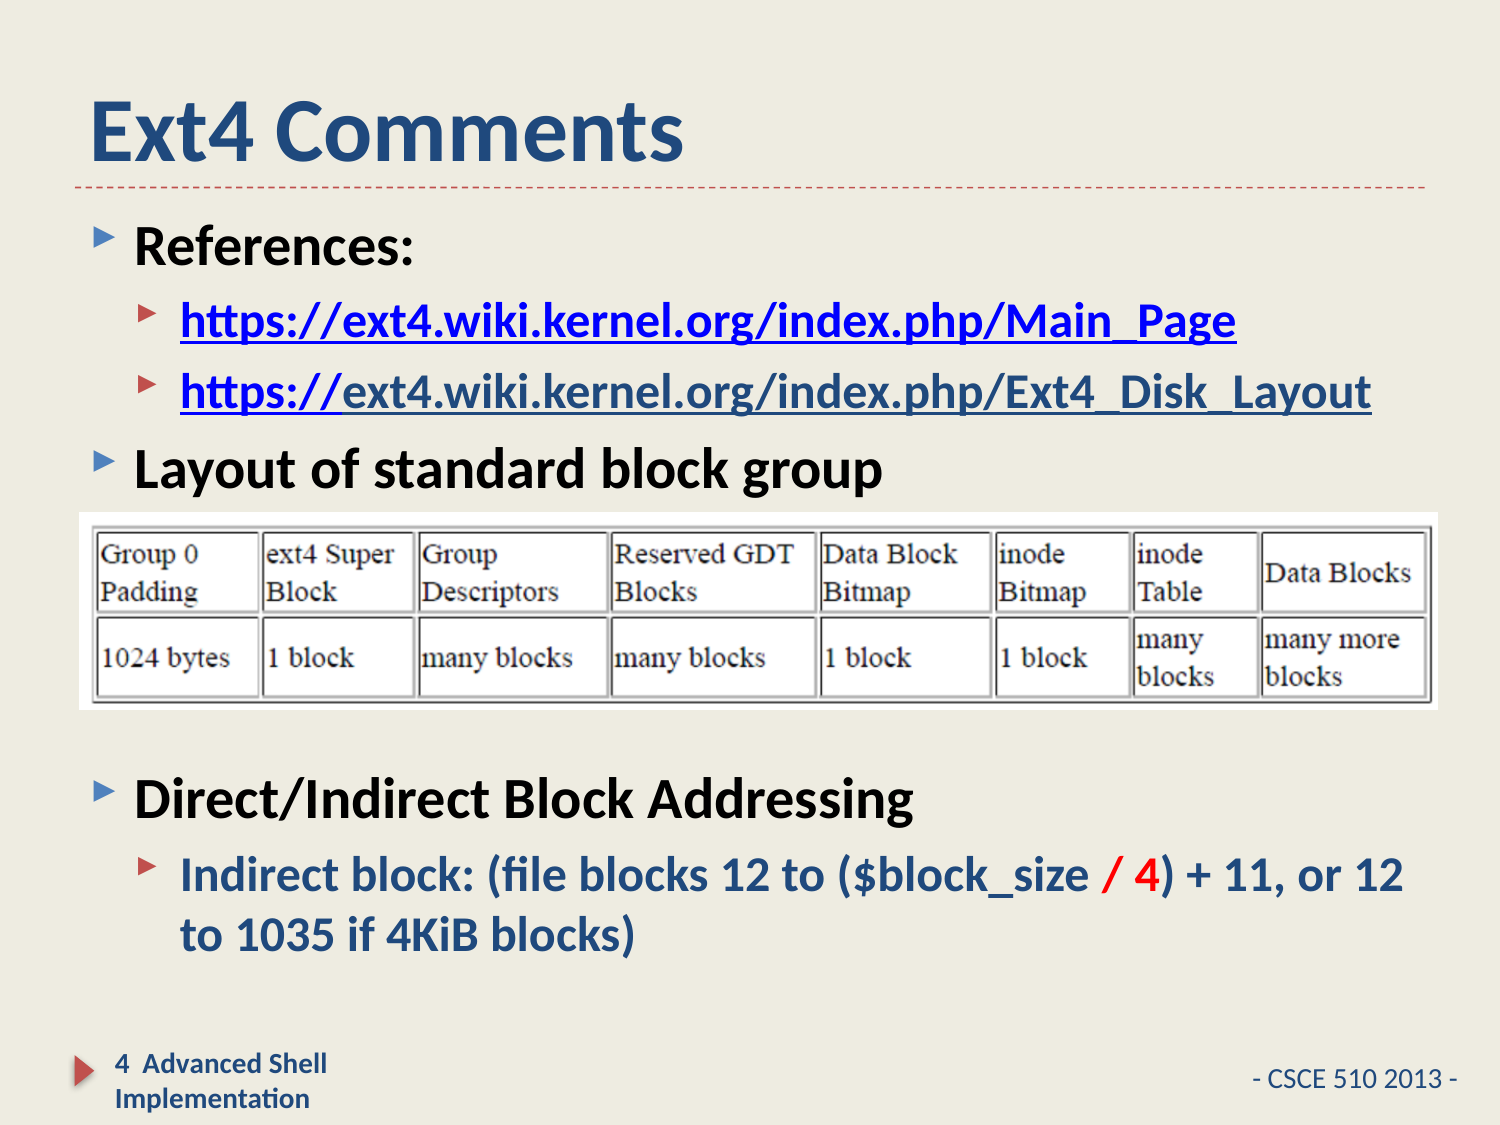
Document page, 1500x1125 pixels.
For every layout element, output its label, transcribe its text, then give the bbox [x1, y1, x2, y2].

slide_number 4 Advanced Shell Implementation [99, 1037, 538, 1098]
title Ext4 Comments [75, 24, 1425, 188]
picture [78, 512, 1438, 710]
slide_number - CSCE 510 2013 - [1237, 1052, 1488, 1113]
list References: https://ext4.wiki.kernel.org/index.php/Main_Page https://ext4.wiki.kernel.org/index.php/Ext4_Disk_Layout Layout of standard block group Direct/Indirect Block Addressing Indirect block: (file blocks 12 to ($block_size / 4) + 11, or 12 to 1035 if 4KiB blocks) [75, 200, 1425, 517]
list References: https://ext4.wiki.kernel.org/index.php/Main_Page https://ext4.wiki.kernel.org/index.php/Ext4_Disk_Layout Layout of standard block group Direct/Indirect Block Addressing Indirect block: (file blocks 12 to ($block_size / 4) + 11, or 12 to 1035 if 4KiB blocks) [75, 719, 1425, 1010]
